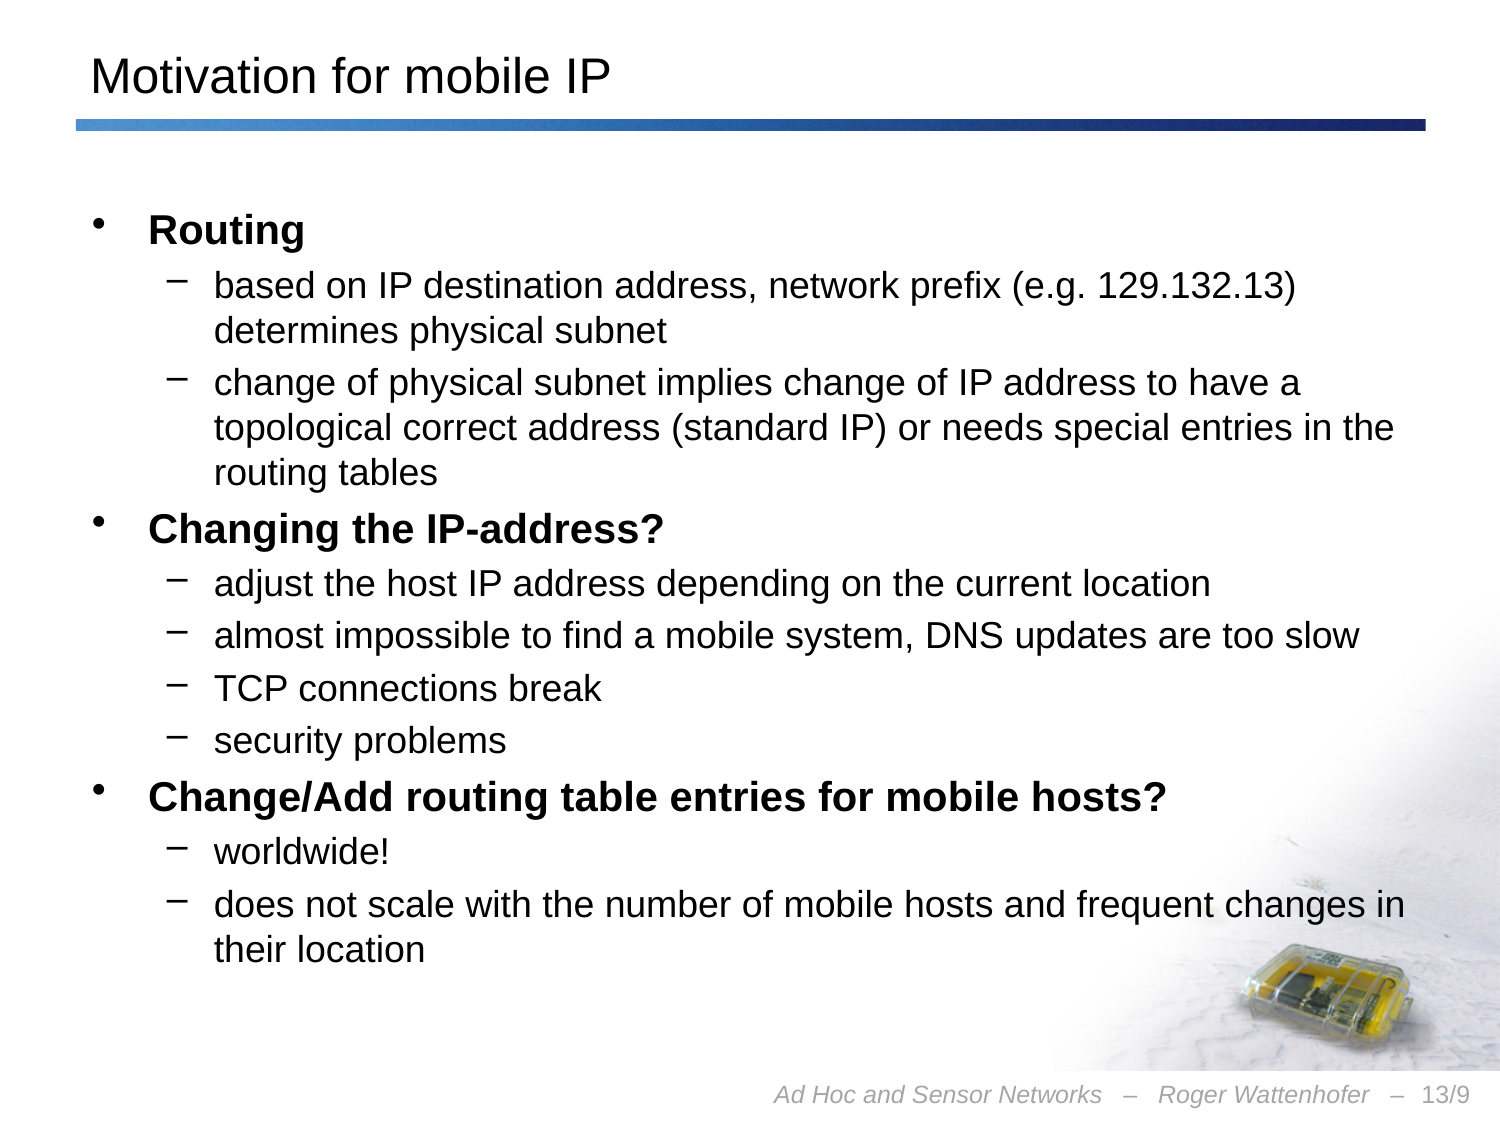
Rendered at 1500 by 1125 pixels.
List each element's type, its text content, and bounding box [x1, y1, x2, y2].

picture [75, 119, 1426, 131]
list Routing based on IP destination address, network prefix (e.g. 129.132.13) determines physical subnet change of physical subnet implies change of IP address to have a topological correct address (standard IP) or needs special entries in the routing tables Changing the IP-address? adjust the host IP address depending on the current location almost impossible to find a mobile system, DNS updates are too slow TCP connections break security problems Change/Add routing table entries for mobile hosts? worldwide! does not scale with the number of mobile hosts and frequent changes in their location [76, 136, 1424, 1006]
picture [1052, 566, 1500, 1071]
title Motivation for mobile IP [74, 32, 1426, 114]
